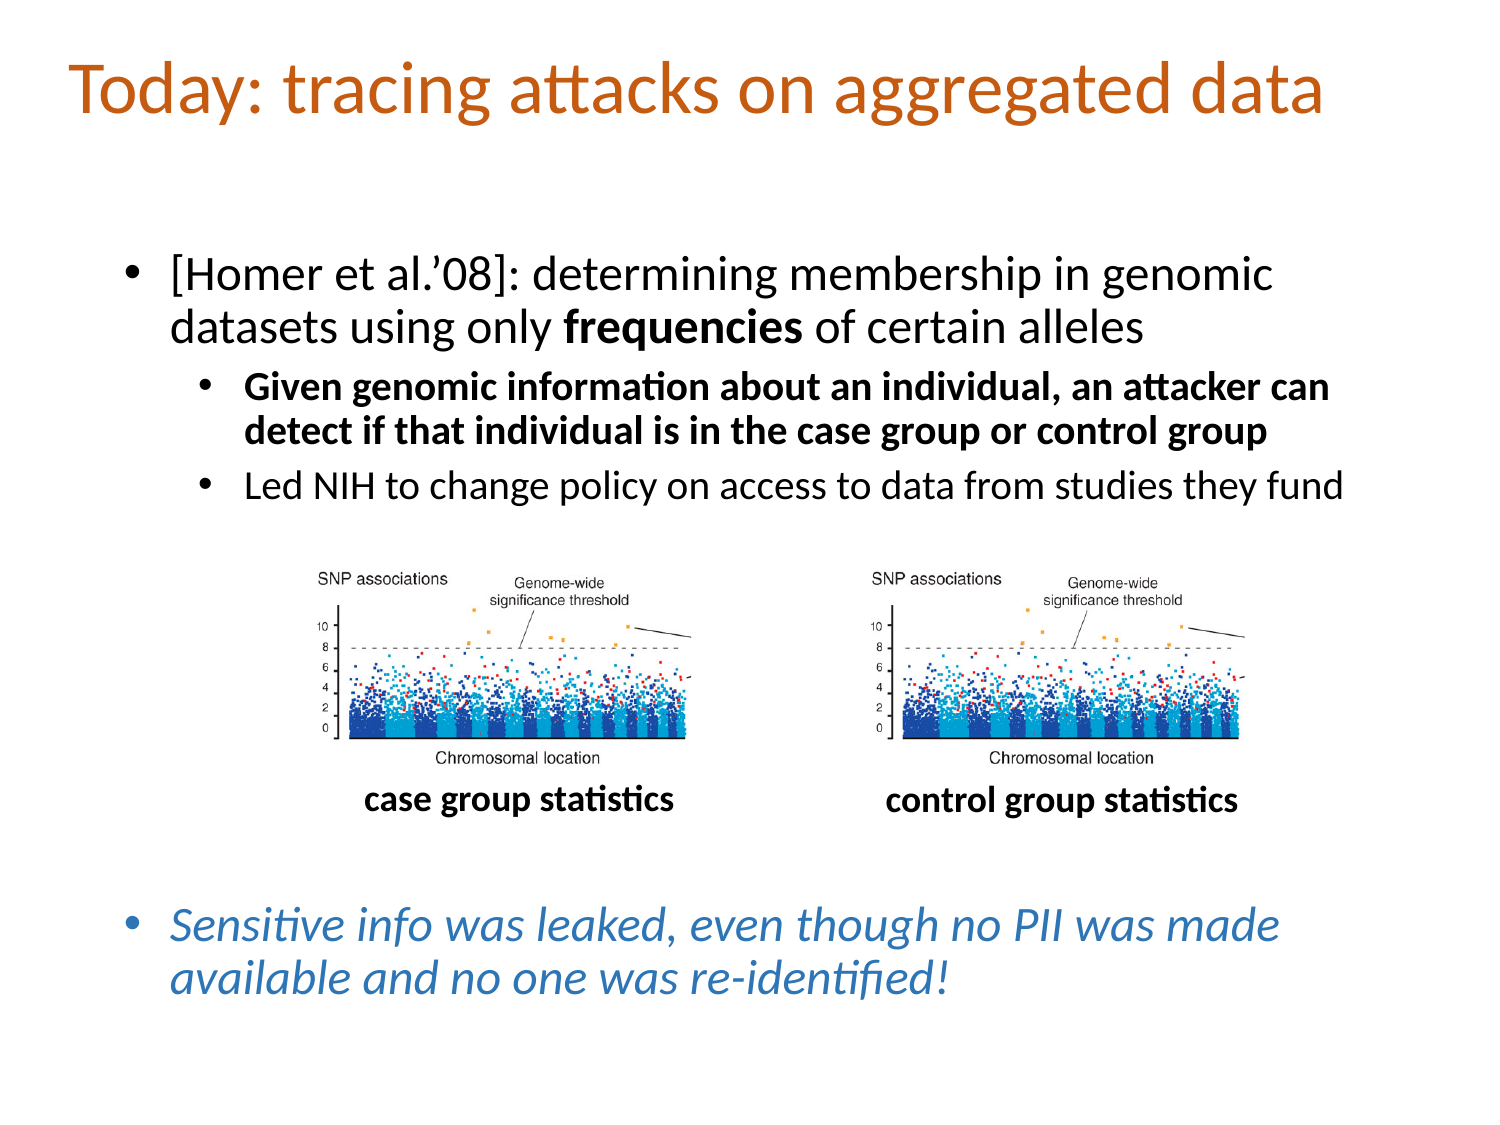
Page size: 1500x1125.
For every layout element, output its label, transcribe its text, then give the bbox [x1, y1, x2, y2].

text_box case group statistics [349, 768, 690, 827]
picture [312, 563, 692, 768]
list [Homer et al.’08]: determining membership in genomic datasets using only frequencies of certain alleles Given genomic information about an individual, an attacker can detect if that individual is in the case group or control group Led NIH to change policy on access to data from studies they fund Sensitive info was leaked, even though no PII was made available and no one was re-identified! [103, 239, 1381, 1059]
picture [865, 563, 1245, 768]
text_box control group statistics [870, 767, 1254, 828]
text_box Today: tracing attacks on aggregated data [53, 14, 1347, 165]
